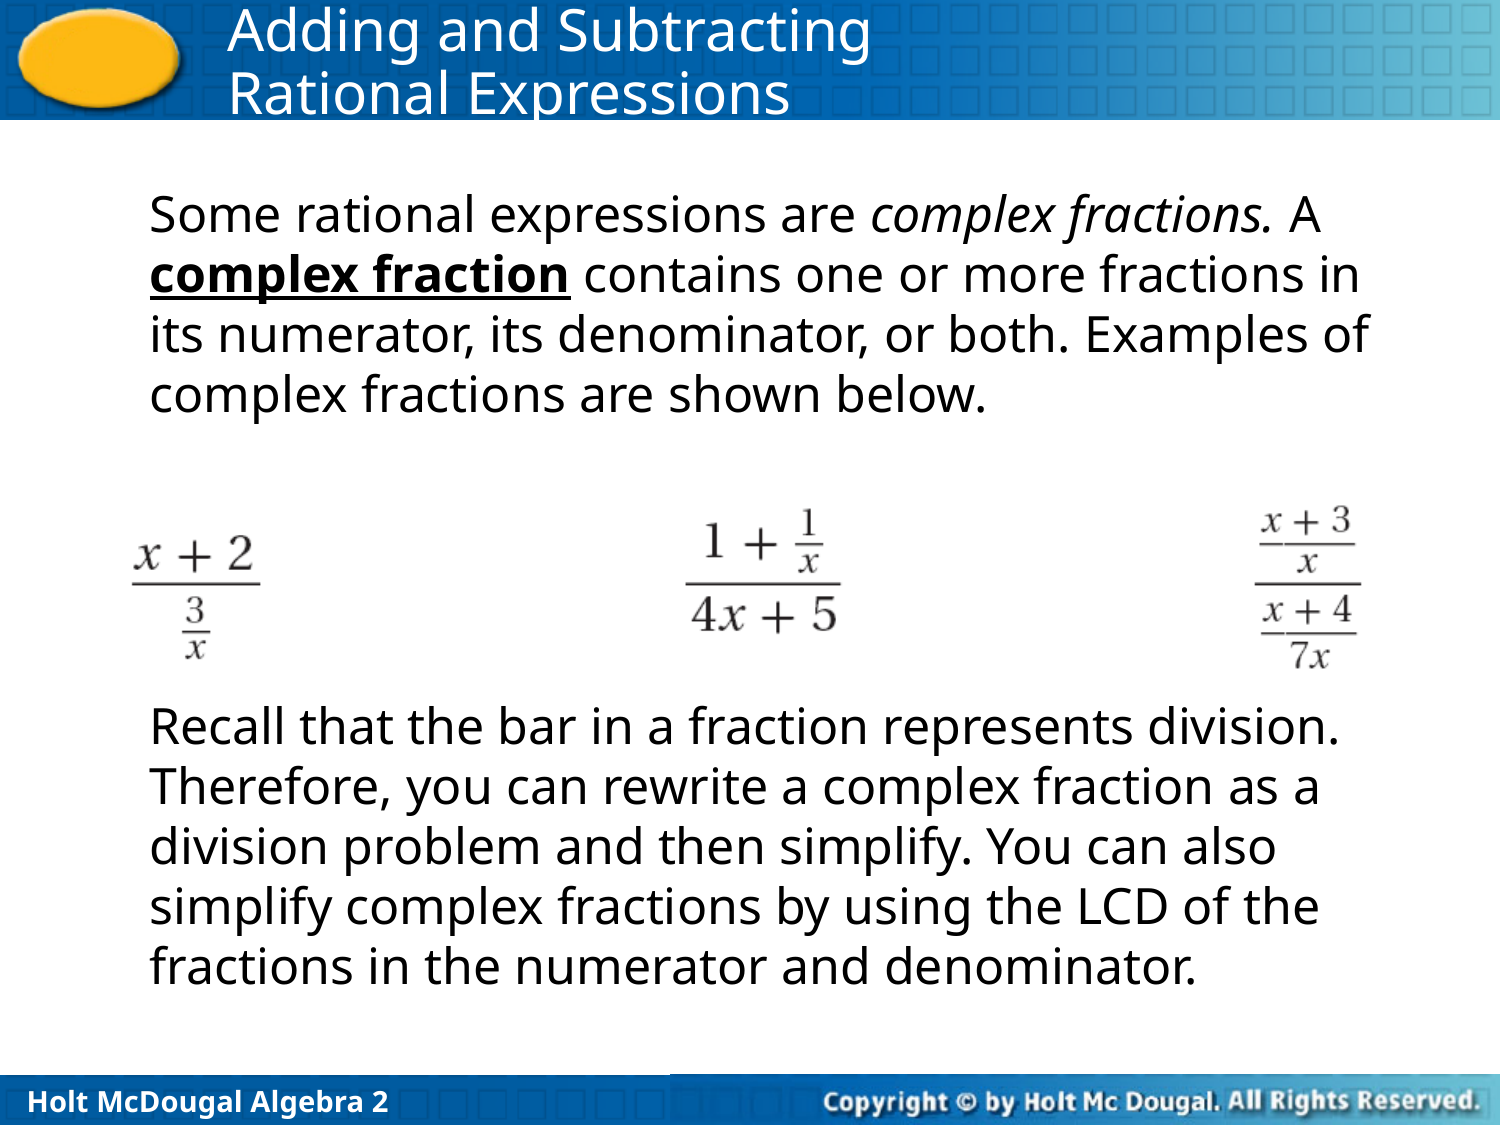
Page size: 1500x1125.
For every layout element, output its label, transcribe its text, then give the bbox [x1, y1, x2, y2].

picture [539, 86, 556, 110]
text_box Some rational expressions are complex fractions. A complex fraction contains one or more fractions in its numerator, its denominator, or both. Examples of complex fractions are shown below. [134, 174, 1425, 430]
picture [112, 487, 1388, 690]
text_box Recall that the bar in a fraction represents division. Therefore, you can rewrite a complex fraction as a division problem and then simplify. You can also simplify complex fractions by using the LCD of the fractions in the numerator and denominator. [134, 687, 1450, 1003]
picture [0, 0, 1500, 120]
picture [0, 1074, 1500, 1125]
